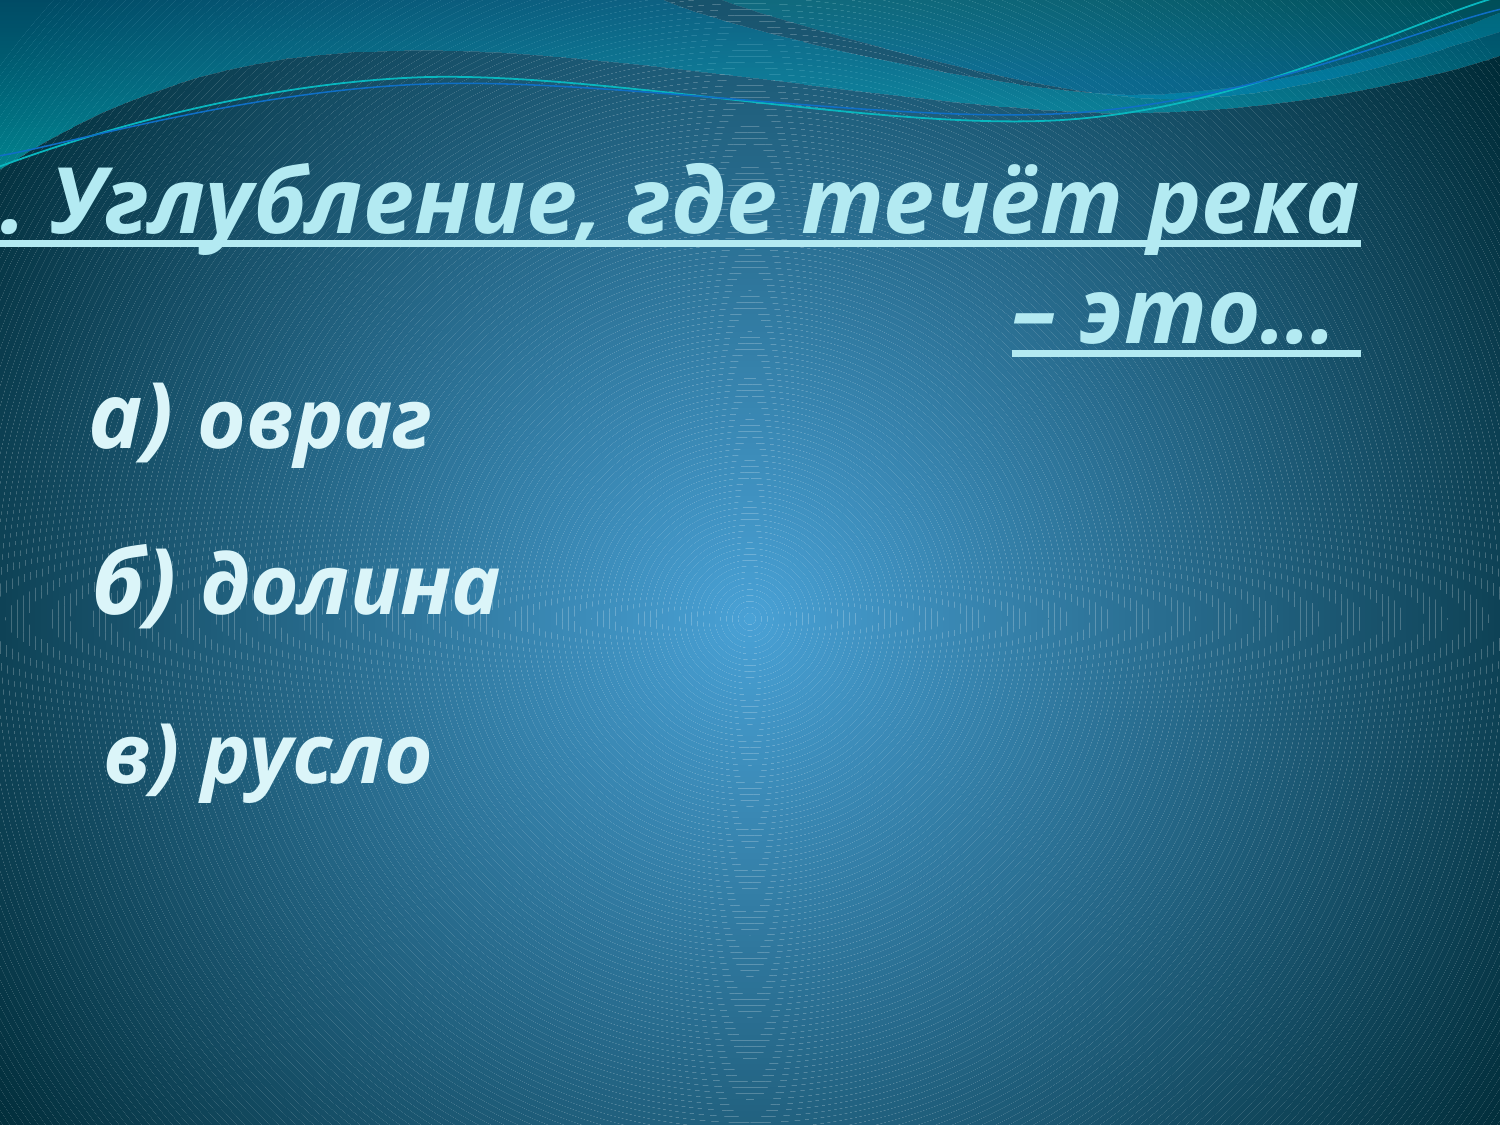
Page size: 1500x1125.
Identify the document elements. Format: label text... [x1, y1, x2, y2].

text_box б) долина [76, 515, 1500, 622]
title 4. Углубление, где течёт река – это… [0, 219, 1365, 362]
text_box в) русло [88, 692, 1500, 799]
subtitle а) овраг [88, 349, 1447, 457]
